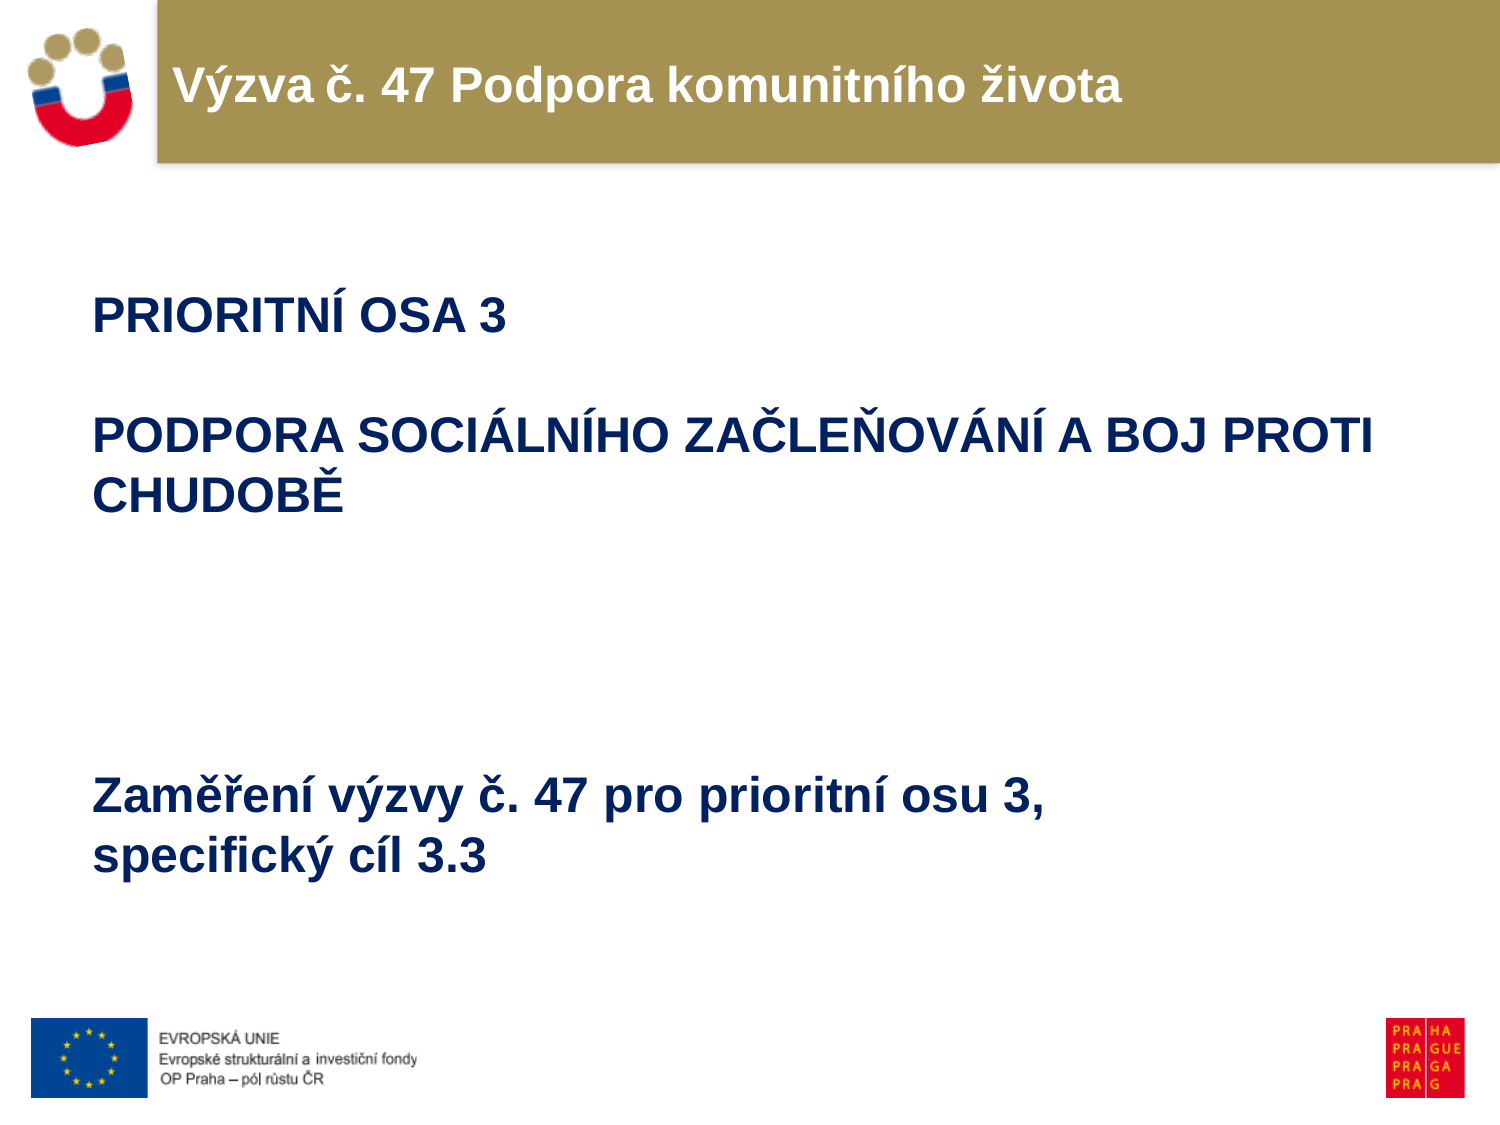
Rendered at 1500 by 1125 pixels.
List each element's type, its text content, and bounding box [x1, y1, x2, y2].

text_box PRIORITNÍ OSA 3 PODPORA SOCIÁLNÍHO ZAČLEŇOVÁNÍ A BOJ PROTI CHUDOBĚ Zaměření výzvy č. 47 pro prioritní osu 3, specifický cíl 3.3 [78, 275, 1425, 1125]
text_box [374, 77, 1125, 139]
title Výzva č. 47 Podpora komunitního života [157, 56, 1384, 109]
